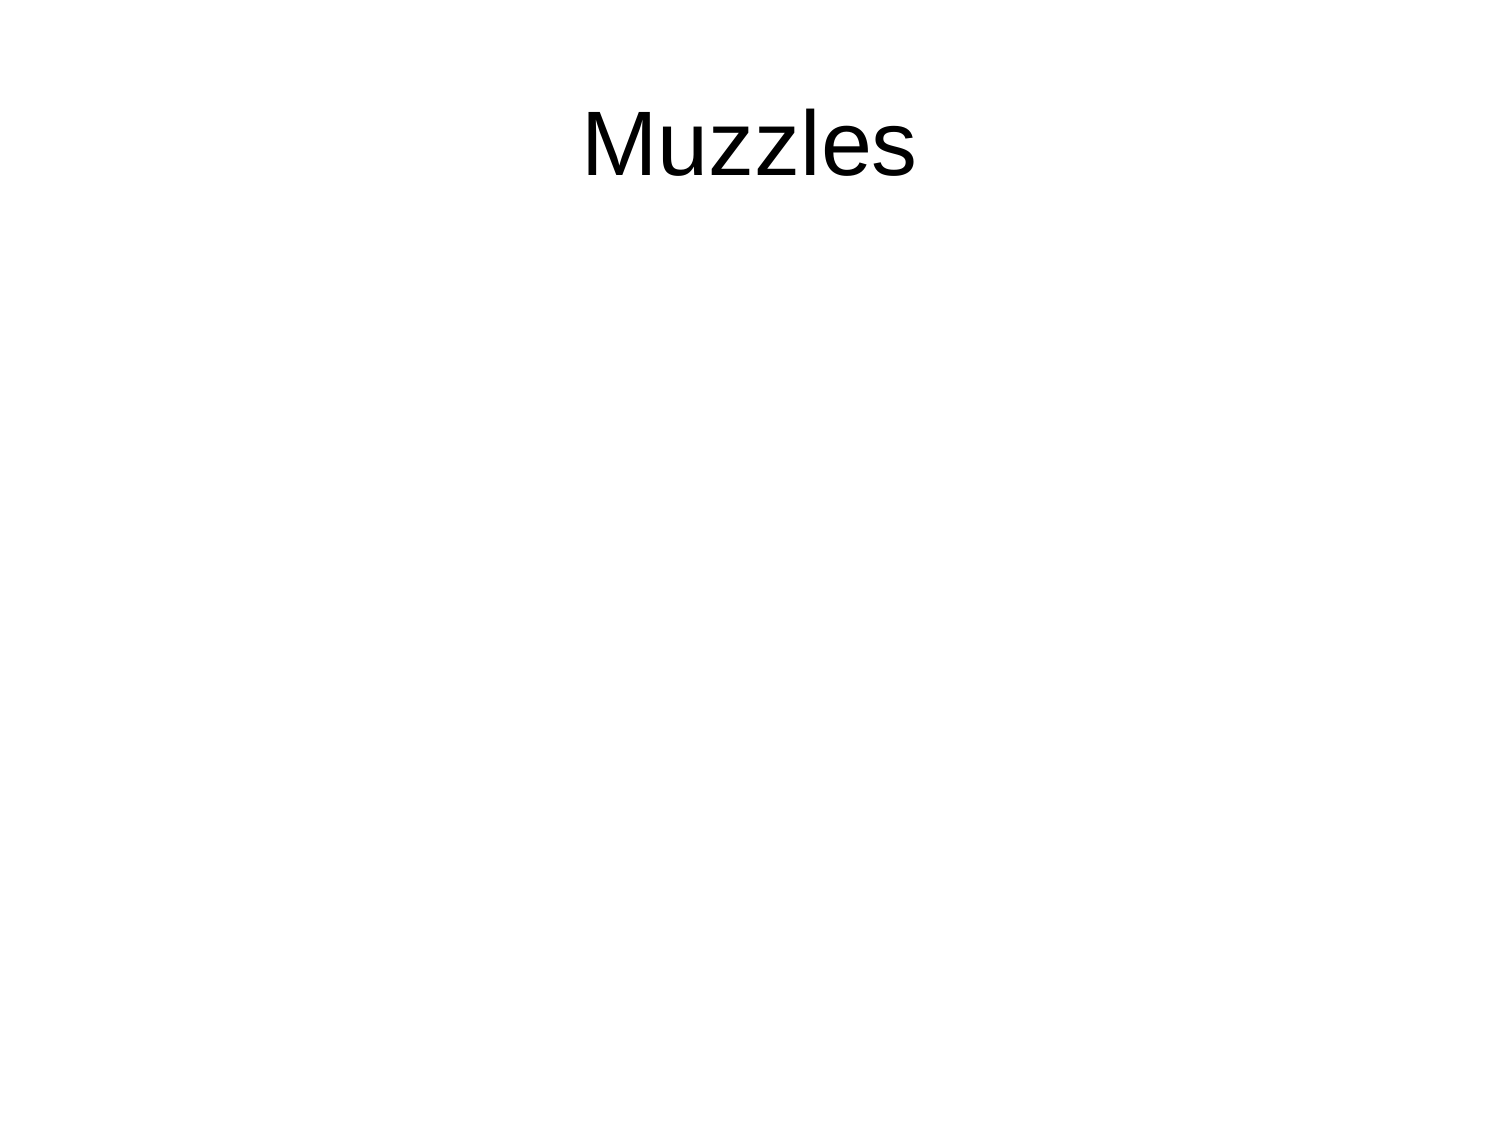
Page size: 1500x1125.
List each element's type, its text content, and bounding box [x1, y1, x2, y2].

title Muzzles [75, 45, 1425, 233]
